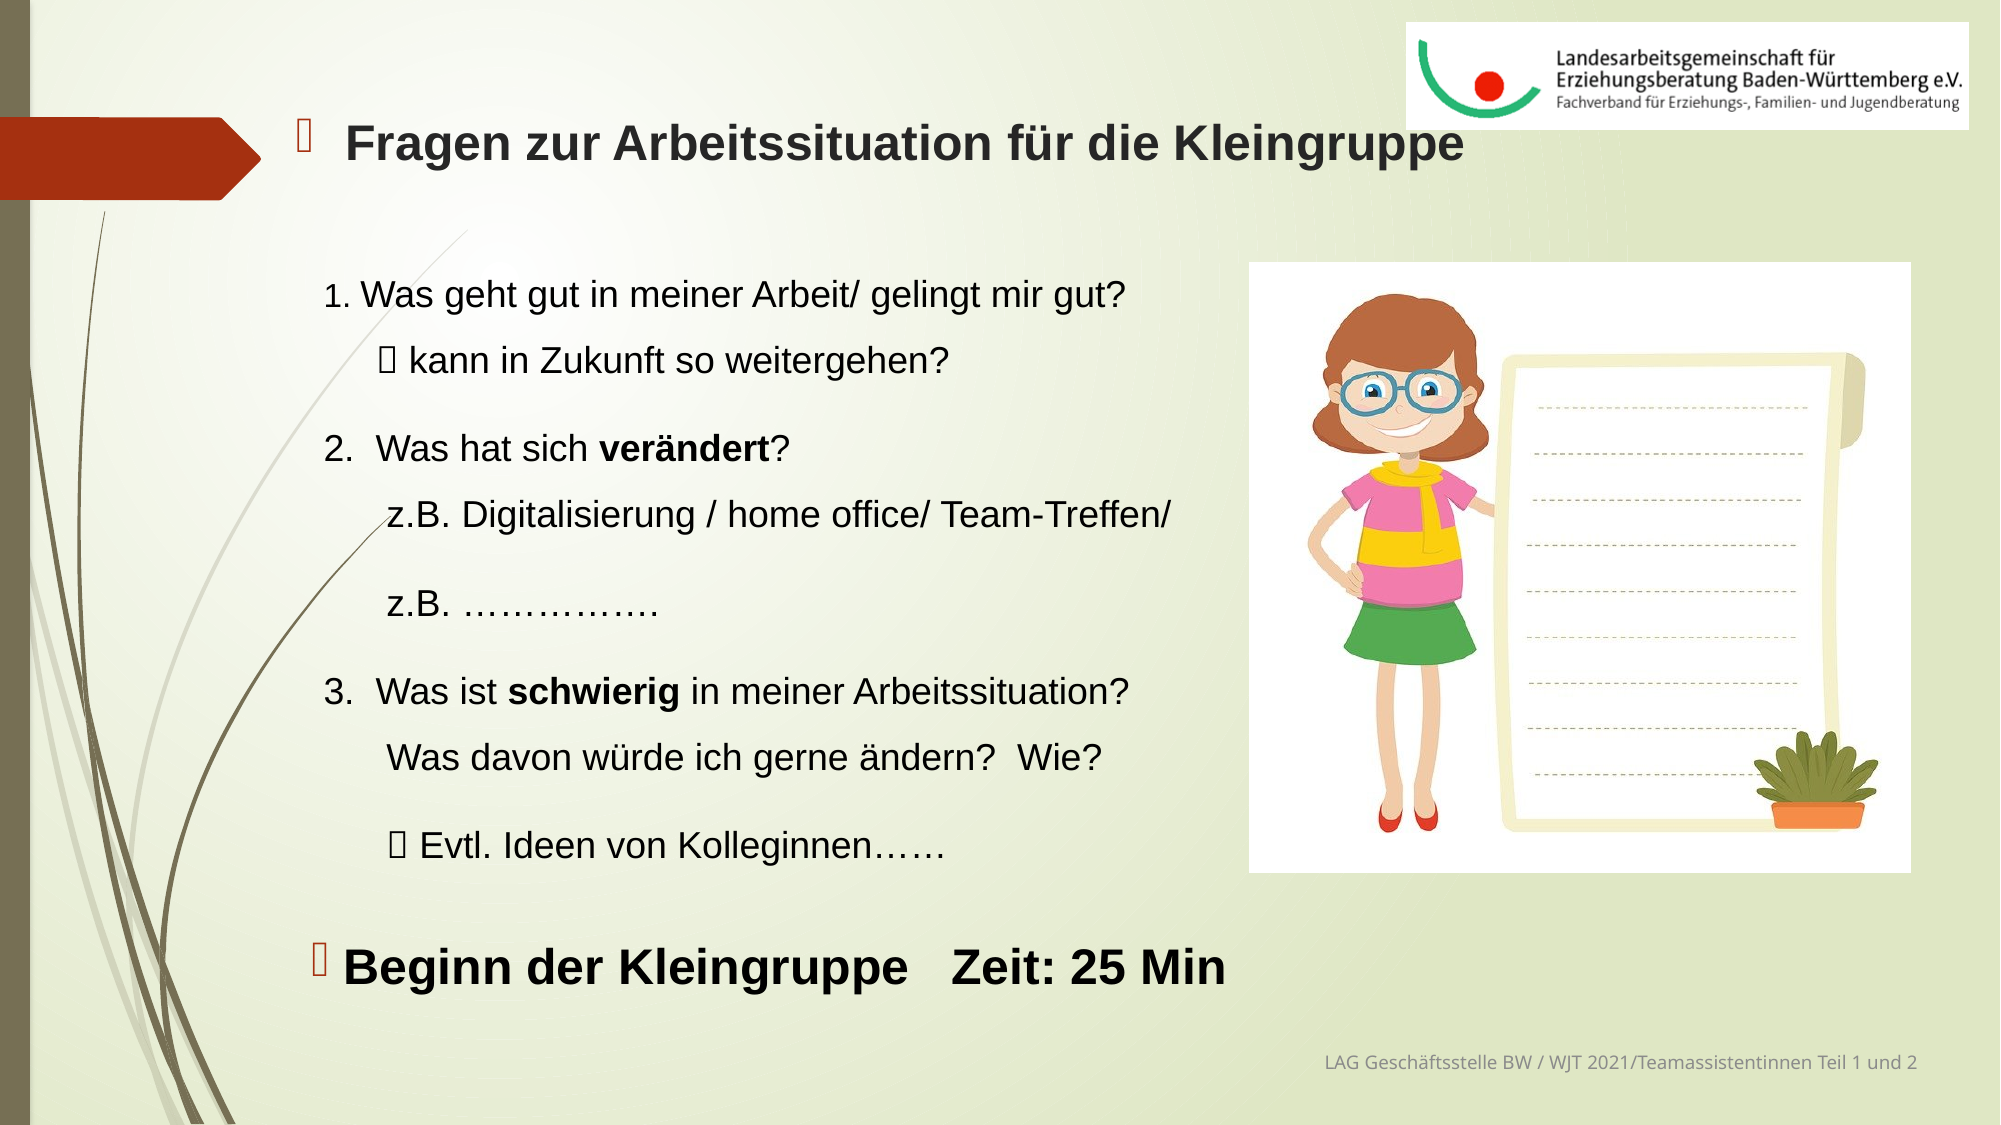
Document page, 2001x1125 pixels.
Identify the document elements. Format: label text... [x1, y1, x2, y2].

picture [1248, 262, 1911, 873]
text_box Beginn der Kleingruppe Zeit: 25 Min [296, 926, 1511, 1032]
list 1. Was geht gut in meiner Arbeit/ gelingt mir gut?  kann in Zukunft so weitergehen? 2. Was hat sich verändert? z.B. Digitalisierung / home office/ Team-Treffen/ z.B. ……………. 3. Was ist schwierig in meiner Arbeitssituation? Was davon würde ich gerne ändern? Wie?  Evtl. Ideen von Kolleginnen…… [308, 262, 1212, 873]
footer LAG Geschäftsstelle BW / WJT 2021/Teamassistentinnen Teil 1 und 2 [1309, 1032, 1969, 1093]
title Fragen zur Arbeitssituation für die Kleingruppe [280, 102, 1511, 208]
picture [1405, 21, 1969, 130]
